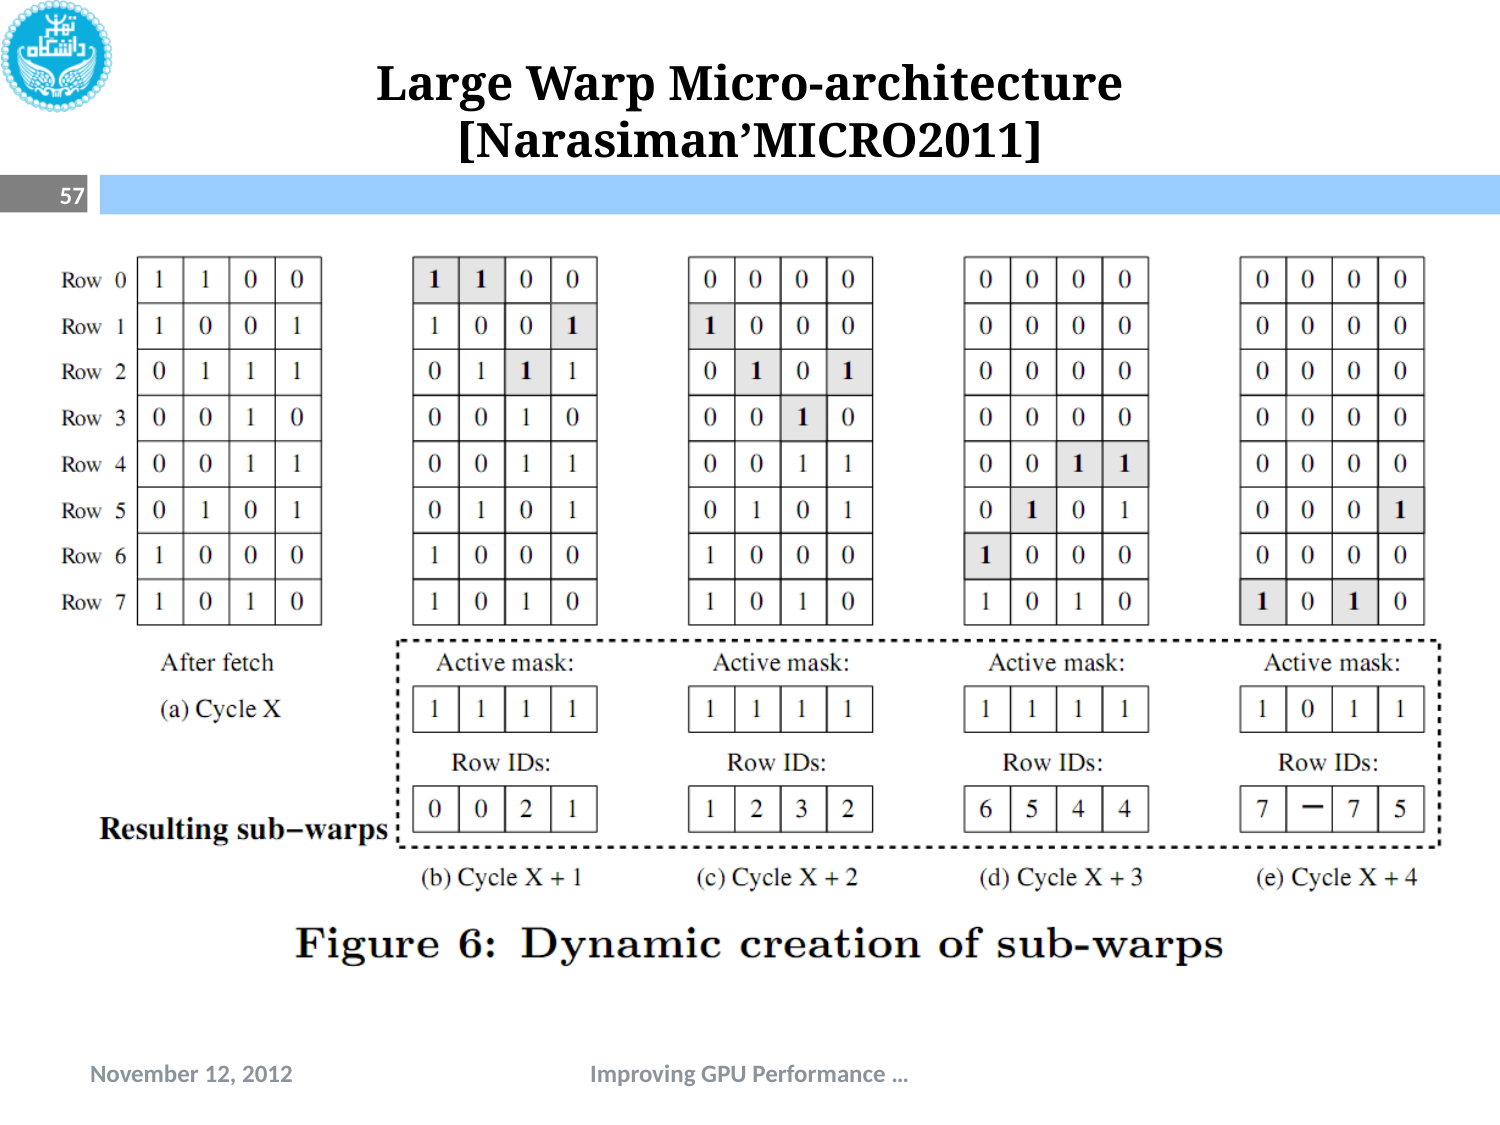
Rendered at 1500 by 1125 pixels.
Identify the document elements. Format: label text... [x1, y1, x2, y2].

title Large Warp Micro-architecture [Narasiman’MICRO2011] [75, 45, 1425, 175]
footer Improving GPU Performance … [512, 1042, 988, 1103]
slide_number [75, 1042, 425, 1103]
picture [27, 14, 85, 57]
picture [18, 46, 75, 97]
picture [37, 244, 1451, 988]
slide_number 57 [0, 164, 100, 225]
picture [0, 0, 113, 113]
